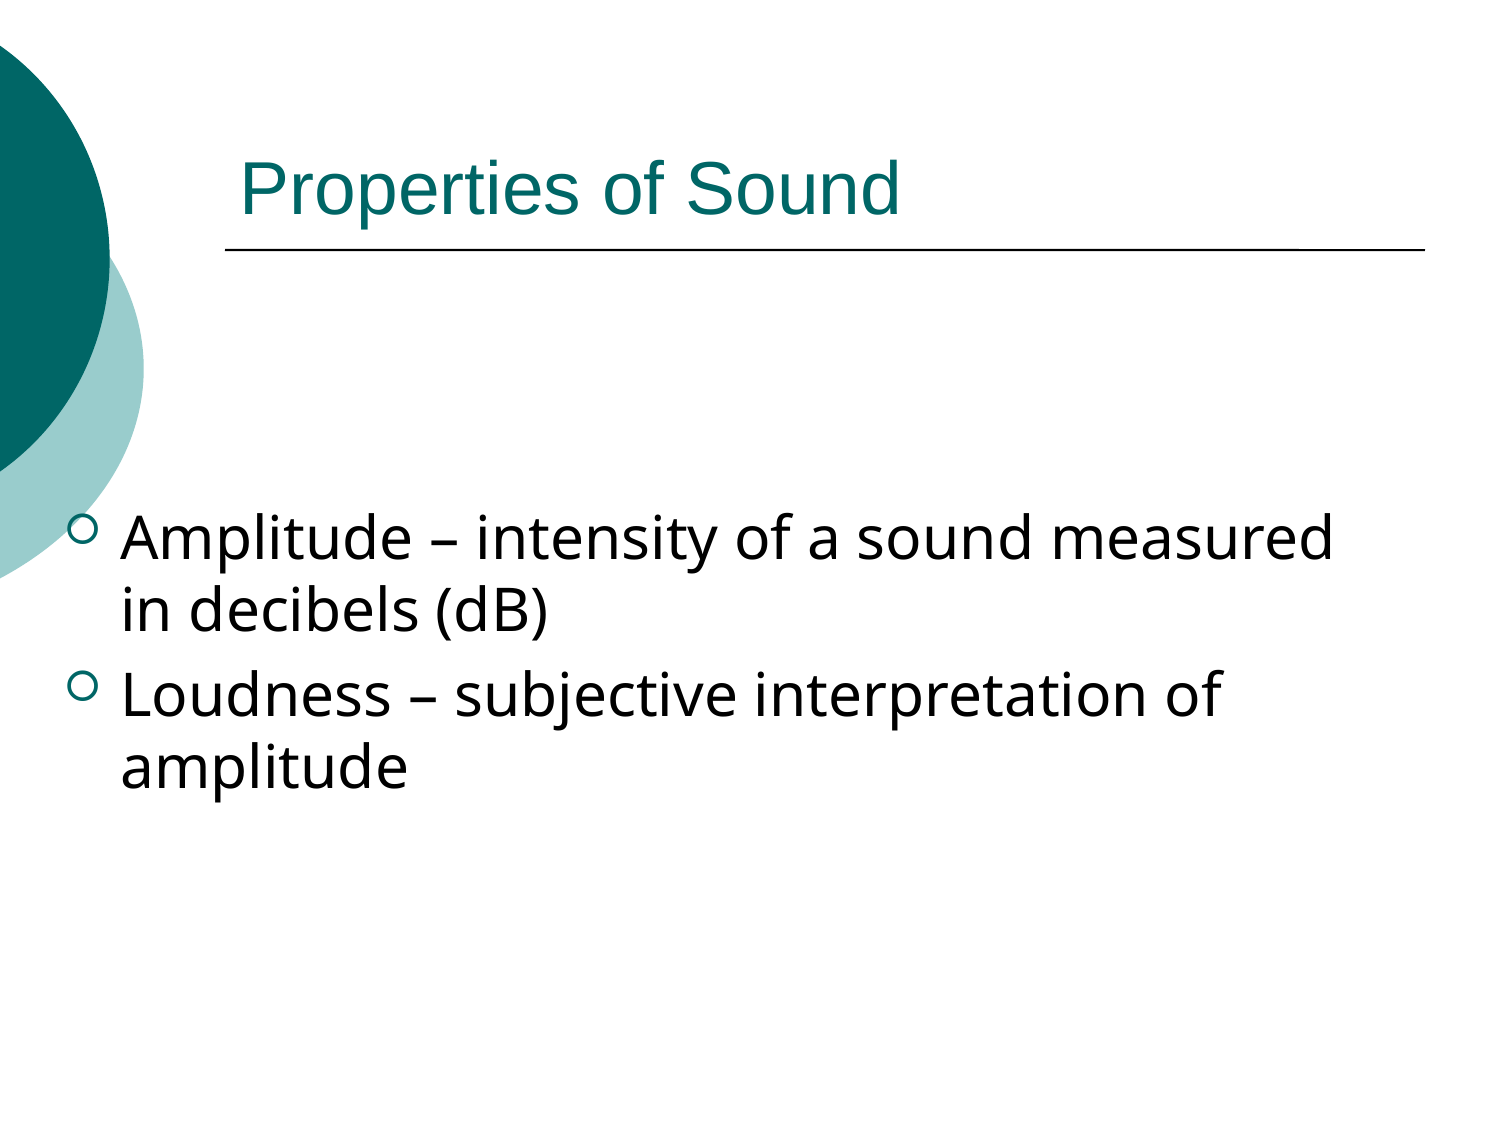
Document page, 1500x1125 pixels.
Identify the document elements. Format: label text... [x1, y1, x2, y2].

list Amplitude – intensity of a sound measured in decibels (dB) Loudness – subjective interpretation of amplitude [48, 237, 1376, 945]
title Properties of Sound [224, 49, 1425, 238]
